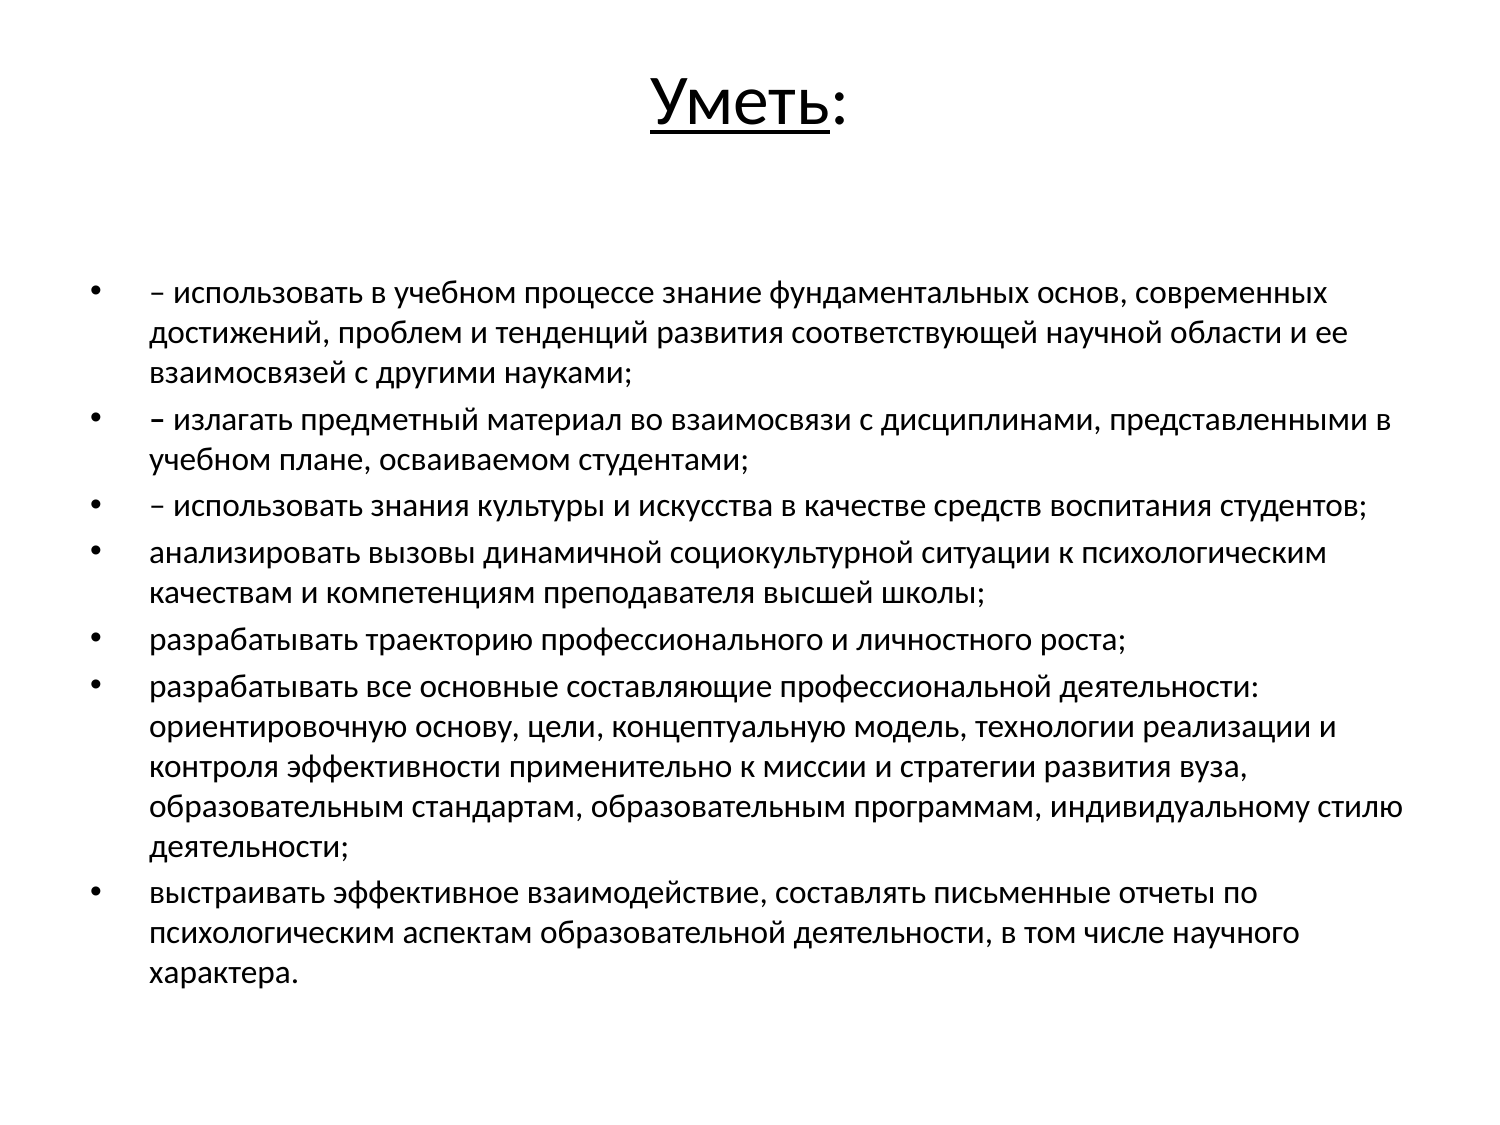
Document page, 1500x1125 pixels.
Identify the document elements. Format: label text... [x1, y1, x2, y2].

list – использовать в учебном процессе знание фундаментальных основ, современных достижений, проблем и тенденций развития соответствующей научной области и ее взаимосвязей с другими науками; – излагать предметный материал во взаимосвязи с дисциплинами, представленными в учебном плане, осваиваемом студентами; – использовать знания культуры и искусства в качестве средств воспитания студентов; анализировать вызовы динамичной социокультурной ситуации к психологическим качествам и компетенциям преподавателя высшей школы; разрабатывать траекторию профессионального и личностного роста; разрабатывать все основные составляющие профессиональной деятельности: ориентировочную основу, цели, концептуальную модель, технологии реализации и контроля эффективности применительно к миссии и стратегии развития вуза, образовательным стандартам, образовательным программам, индивидуальному стилю деятельности; выстраивать эффективное взаимодействие, составлять письменные отчеты по психологическим аспектам образовательной деятельности, в том числе научного характера. [75, 262, 1425, 1005]
title Уметь: [75, 45, 1425, 233]
